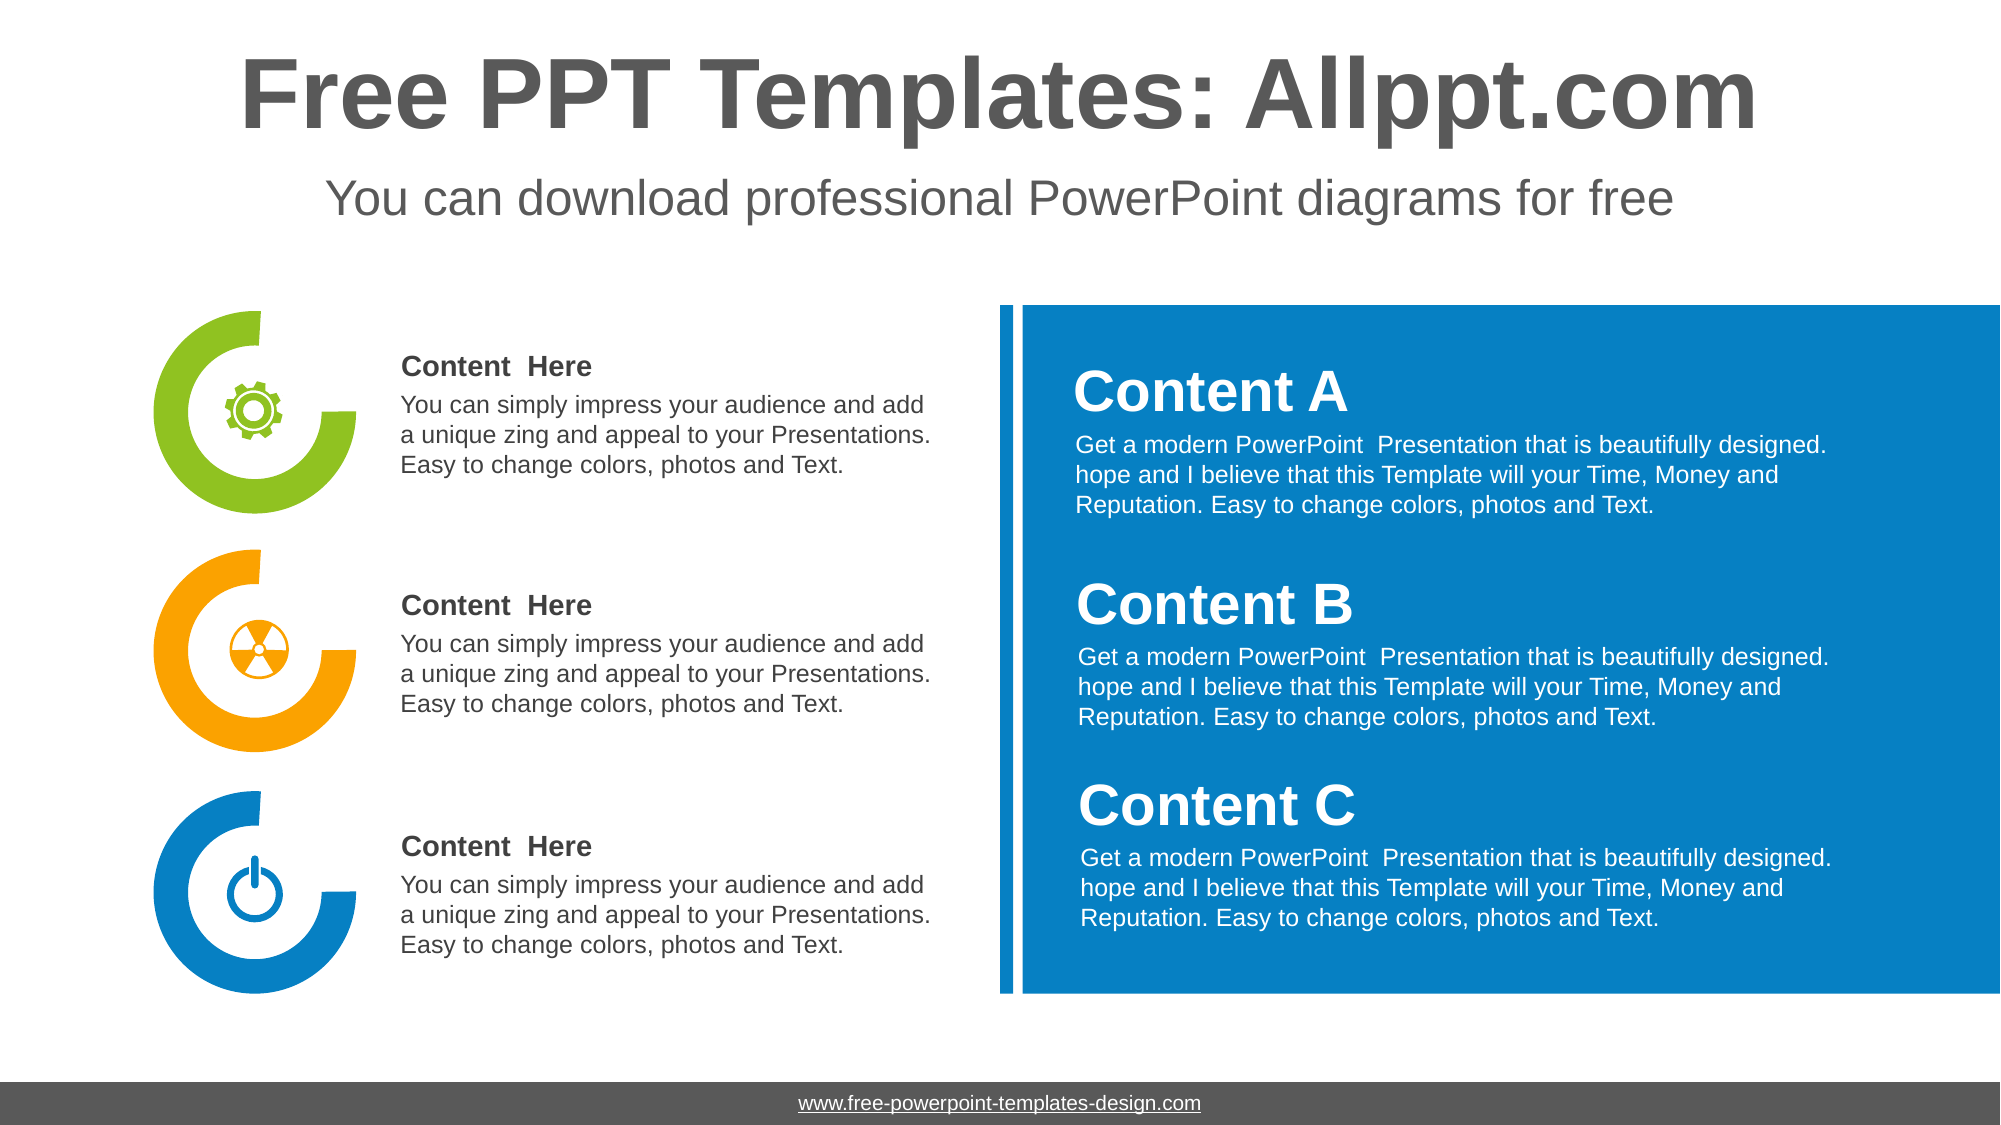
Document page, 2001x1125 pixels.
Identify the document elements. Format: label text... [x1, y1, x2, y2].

text_box [152, 310, 358, 515]
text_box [1061, 557, 1859, 740]
text_box [228, 618, 290, 681]
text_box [385, 339, 961, 488]
list You can download professional PowerPoint diagrams for free [0, 164, 2000, 234]
text_box [152, 548, 358, 754]
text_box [385, 578, 961, 726]
text_box [152, 790, 358, 995]
text_box www.free-powerpoint-templates-design.com [0, 1082, 2000, 1123]
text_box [1059, 345, 1859, 527]
text_box [225, 854, 284, 924]
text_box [385, 819, 961, 968]
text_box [999, 304, 2000, 994]
title Free PPT Templates: Allppt.com [0, 32, 2000, 161]
text_box [223, 380, 284, 442]
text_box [1064, 758, 1858, 941]
